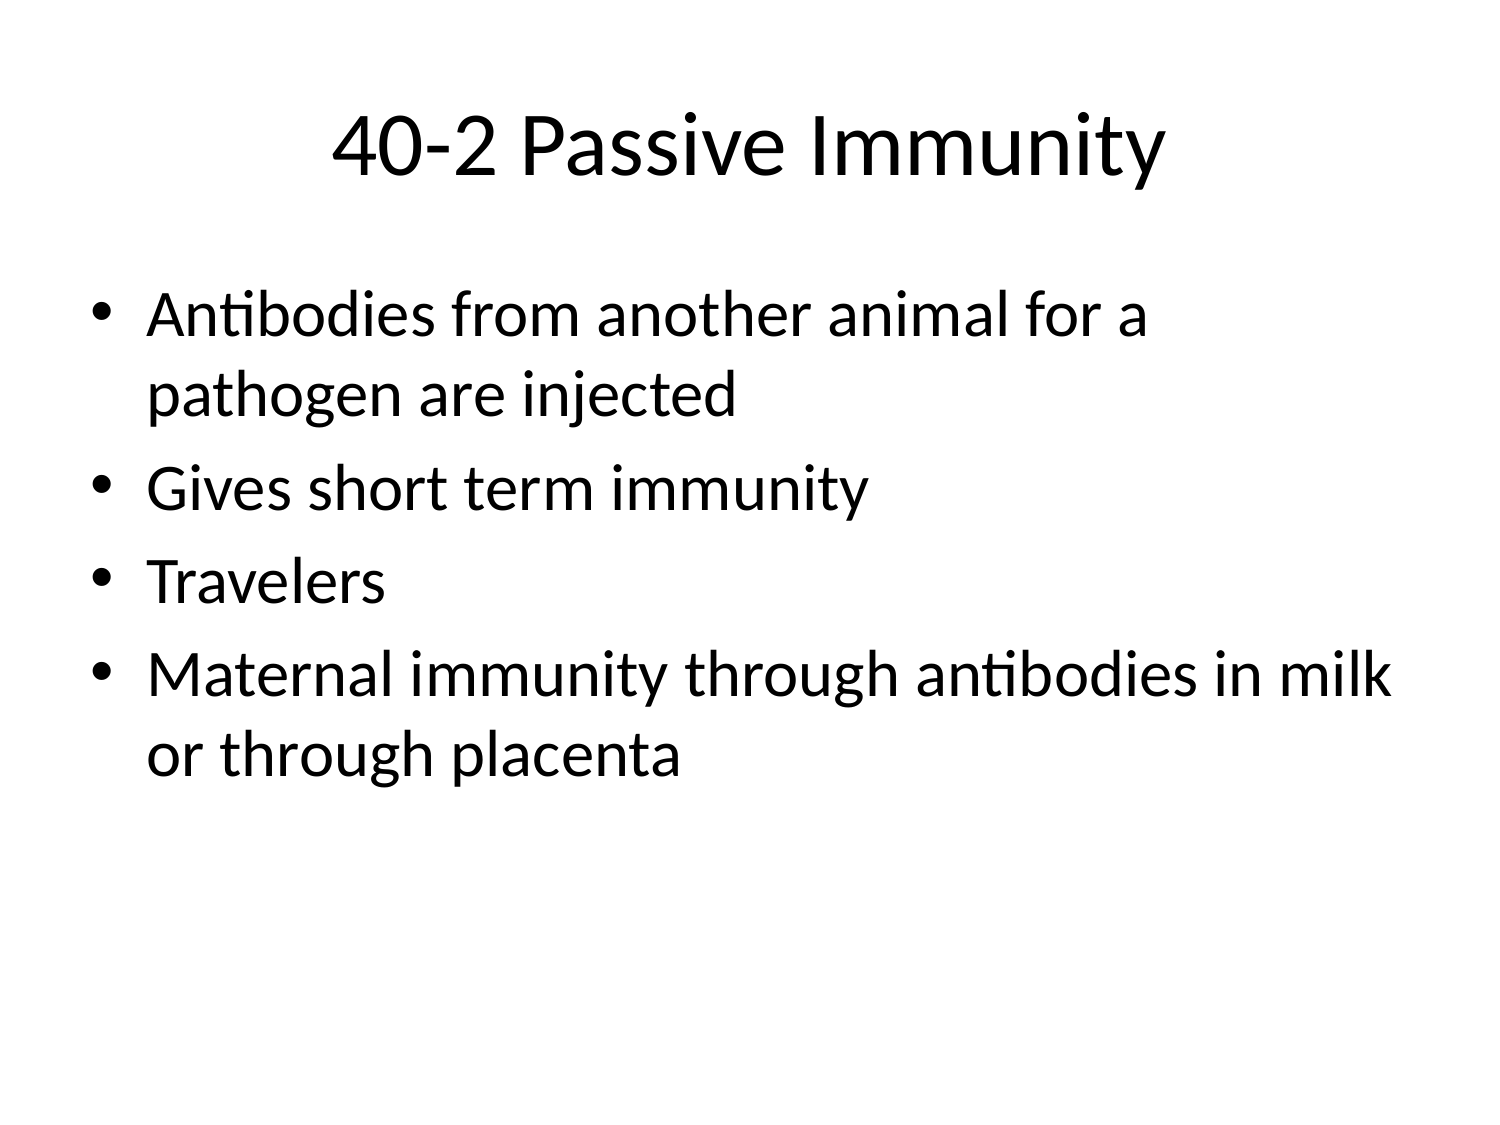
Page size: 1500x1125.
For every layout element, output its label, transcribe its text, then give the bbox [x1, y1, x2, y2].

list Antibodies from another animal for a pathogen are injected Gives short term immunity Travelers Maternal immunity through antibodies in milk or through placenta [75, 262, 1425, 1005]
title 40-2 Passive Immunity [75, 45, 1425, 233]
